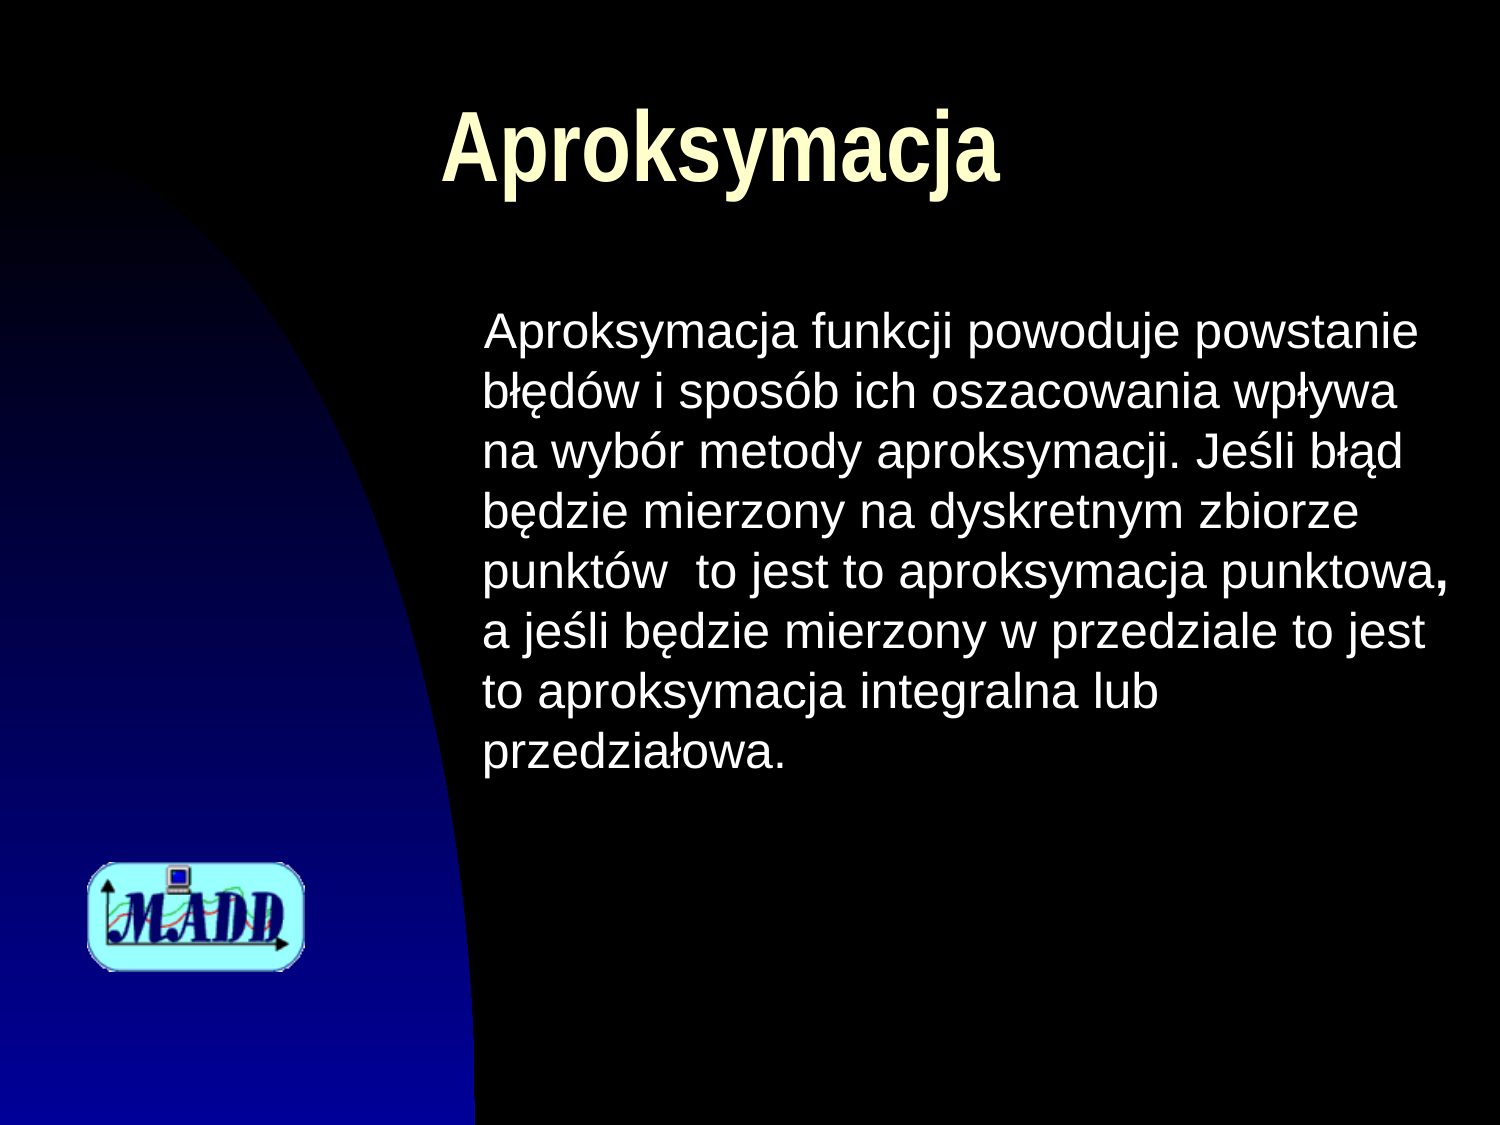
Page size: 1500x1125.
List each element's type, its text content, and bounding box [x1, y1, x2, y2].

title Aproksymacja [424, 62, 1426, 251]
list Aproksymacja funkcji powoduje powstanie błędów i sposób ich oszacowania wpływa na wybór metody aproksymacji. Jeśli błąd będzie mierzony na dyskretnym zbiorze punktów to jest to aproksymacja punktowa, a jeśli będzie mierzony w przedziale to jest to aproksymacja integralna lub przedziałowa. [466, 290, 1467, 966]
picture [87, 862, 305, 973]
